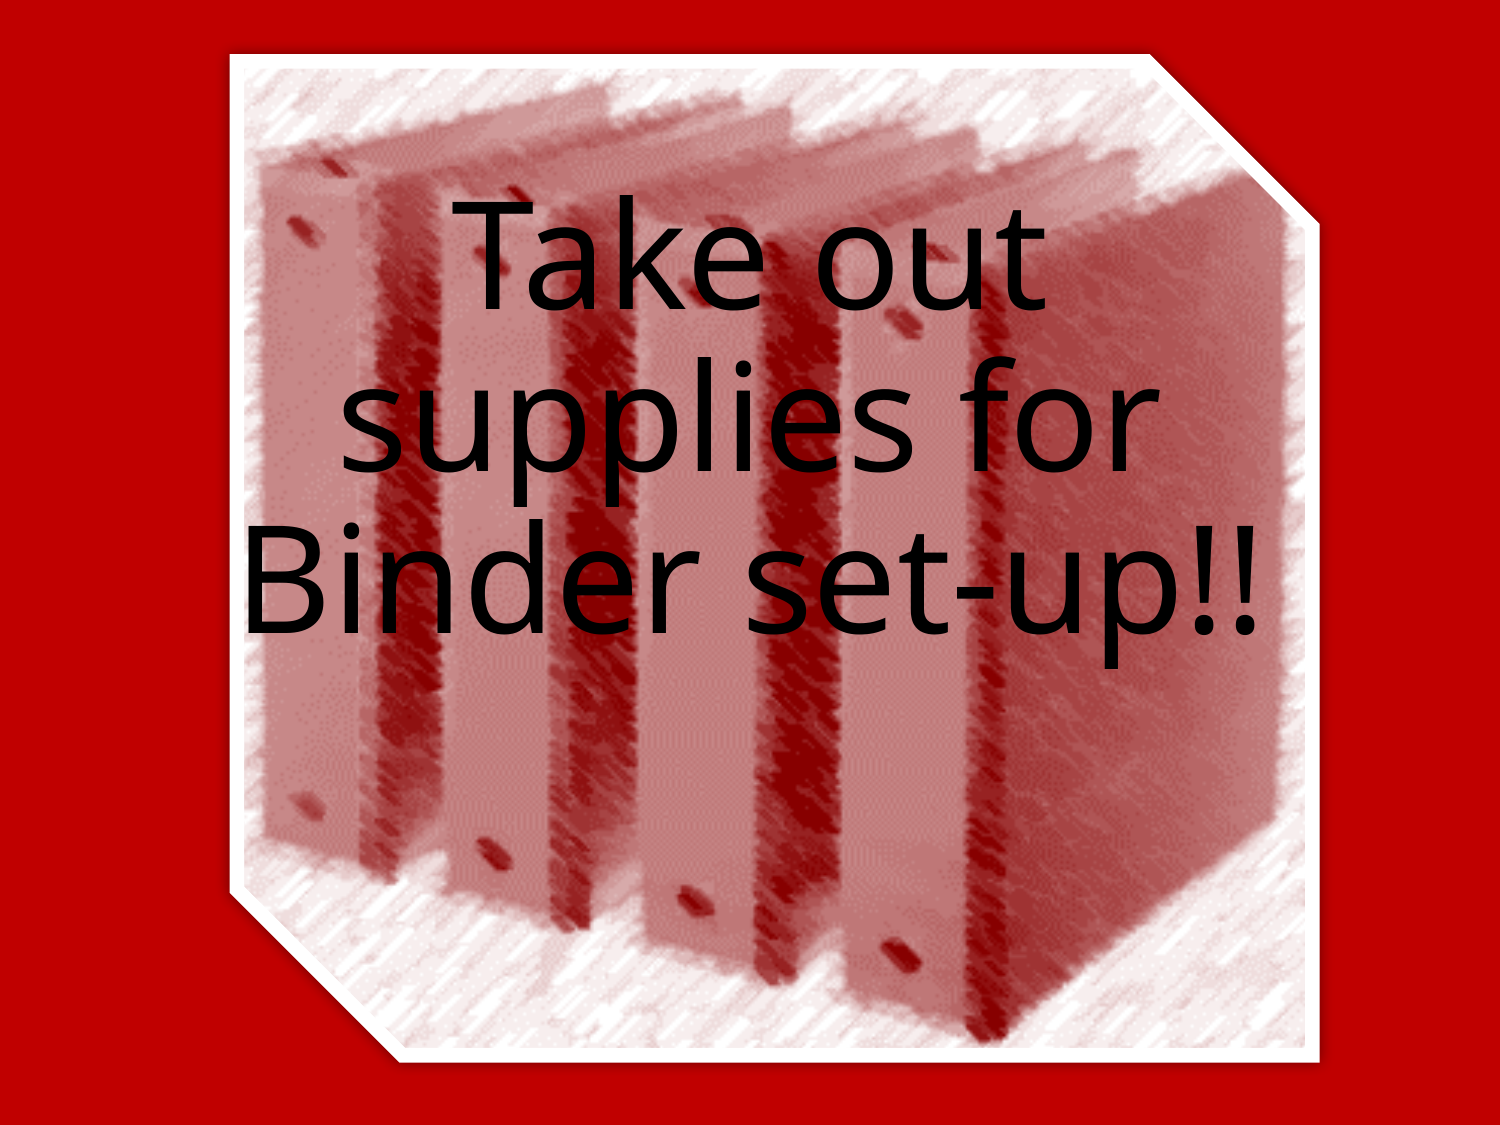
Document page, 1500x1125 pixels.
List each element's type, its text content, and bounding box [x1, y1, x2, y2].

picture [236, 61, 1313, 1056]
title Take out supplies for Binder set-up!! [187, 442, 236, 674]
